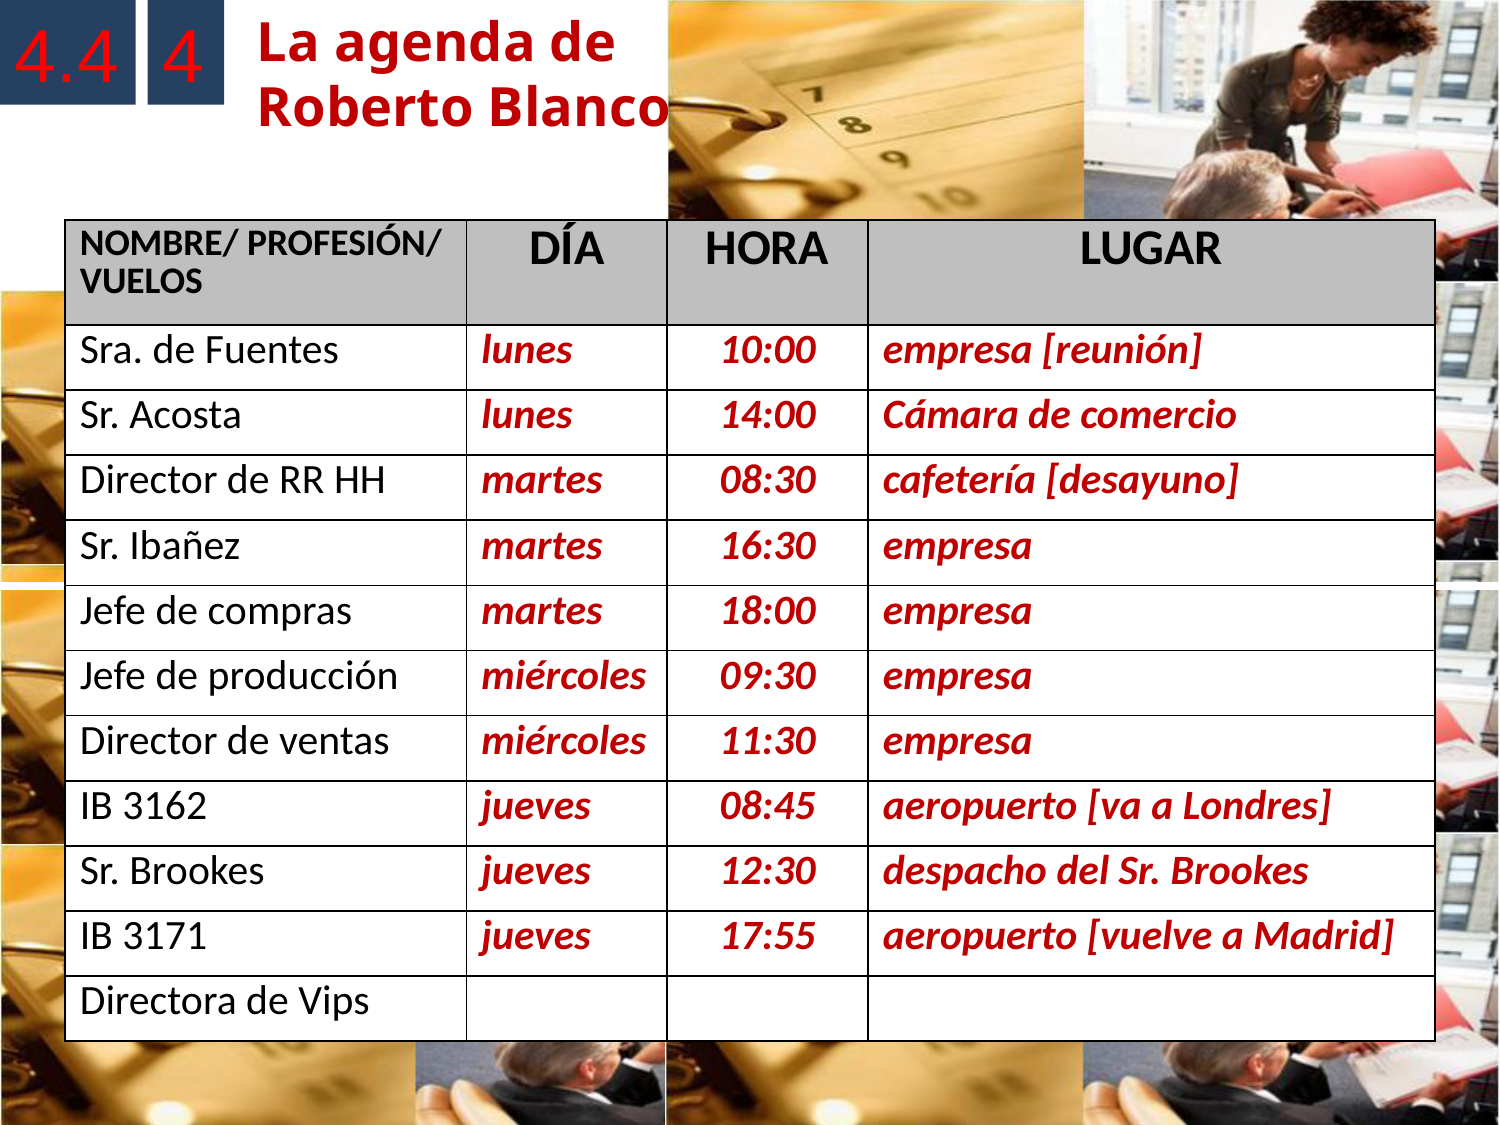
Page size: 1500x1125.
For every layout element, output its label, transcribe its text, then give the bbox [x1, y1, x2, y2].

picture [0, 587, 1500, 1125]
text_box La agenda de Roberto Blanco [242, 0, 664, 145]
text_box 4 [147, 0, 225, 105]
table_header DÍA [467, 221, 662, 289]
text_box 4.4 [0, 0, 136, 105]
picture [0, 0, 1500, 585]
table_header NOMBRE/ PROFESIÓN/ VUELOS [66, 221, 466, 289]
